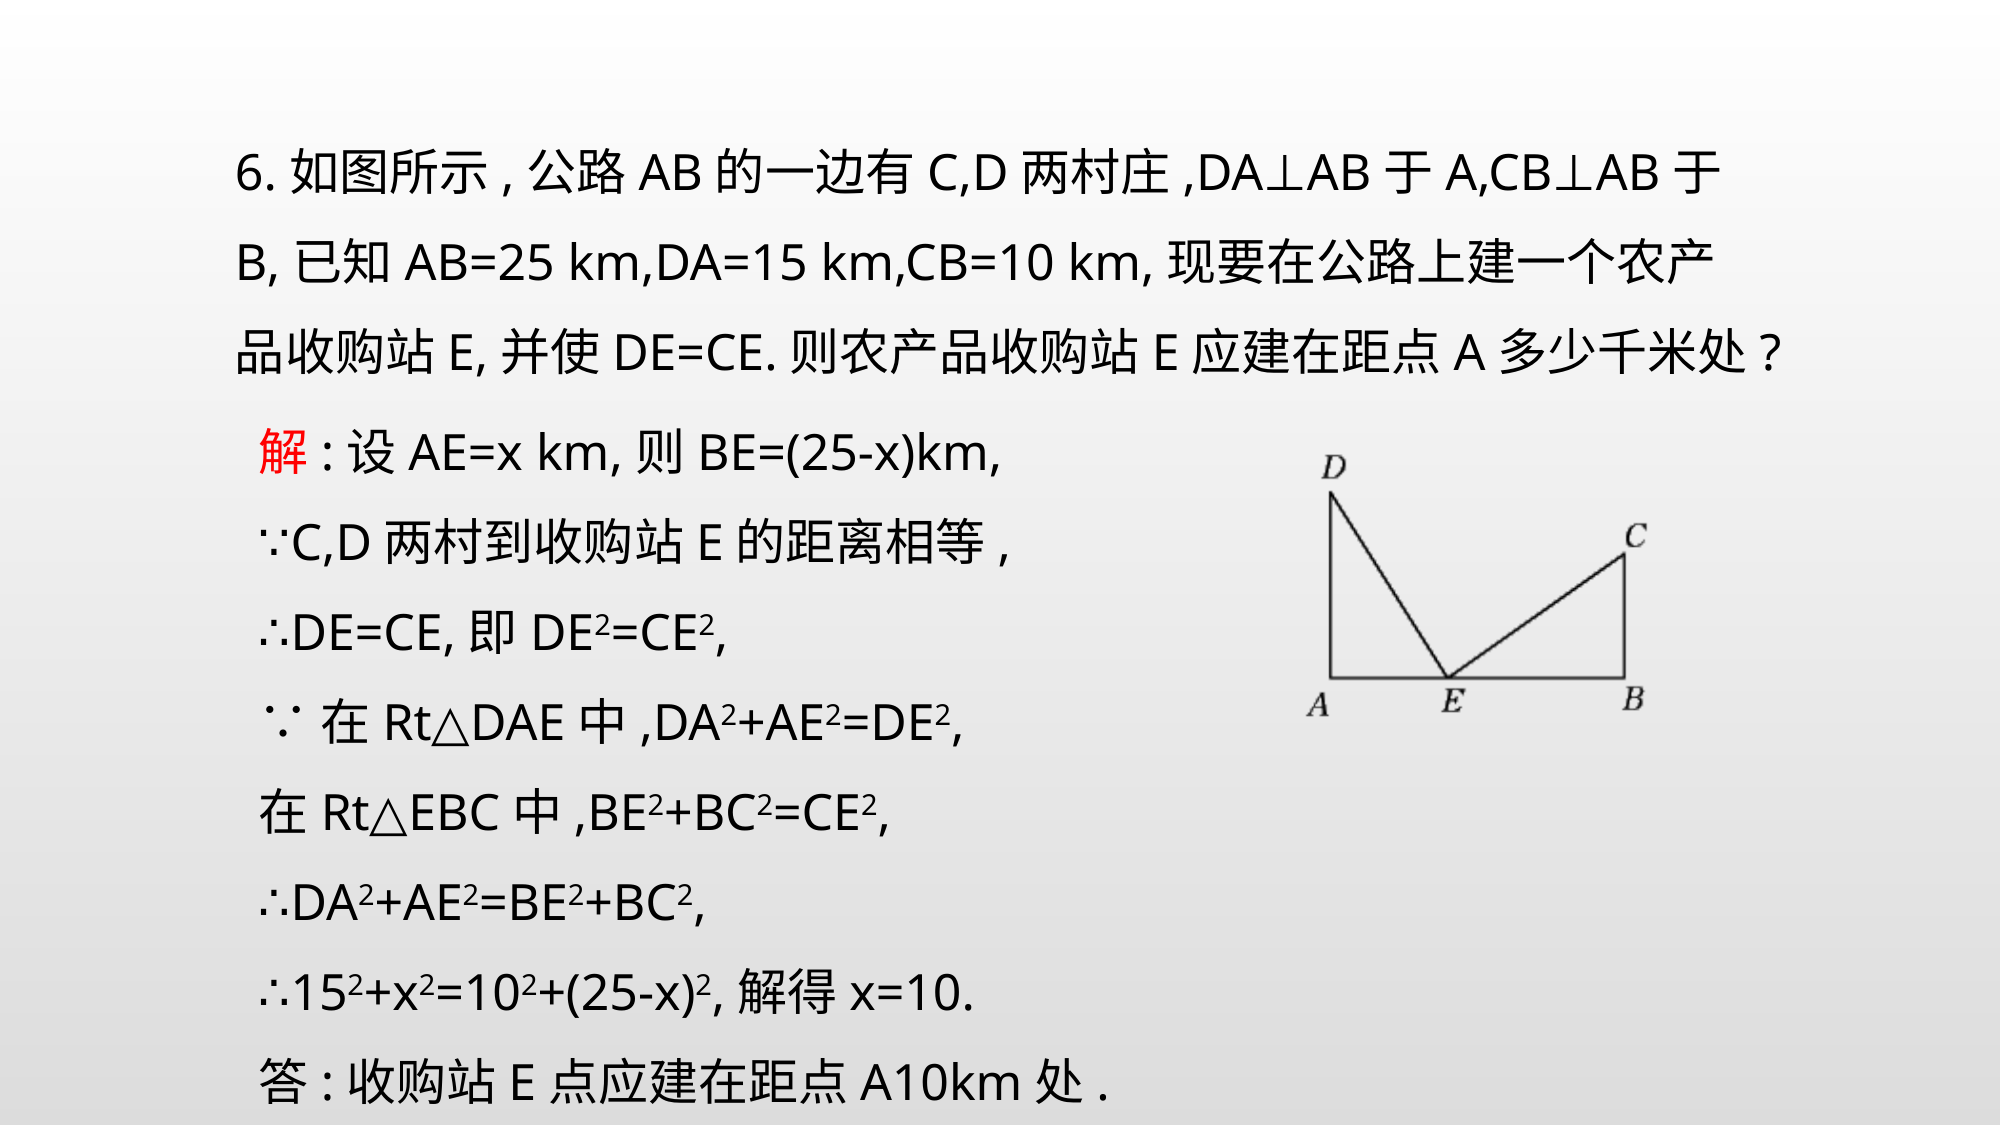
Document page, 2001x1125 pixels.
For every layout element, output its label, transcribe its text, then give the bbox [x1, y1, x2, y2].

text_box 6.如图所示,公路AB的一边有C,D两村庄,DA⊥AB于A,CB⊥AB于B,已知AB=25 km,DA=15 km,CB=10 km,现要在公路上建一个农产品收购站E,并使DE=CE.则农产品收购站E应建在距点A多少千米处? [220, 102, 1768, 478]
text_box 解:设AE=x km,则BE=(25-x)km, ∵C,D两村到收购站E的距离相等, ∴DE=CE,即DE2=CE2, ∵在Rt△DAE中,DA2+AE2=DE2, 在Rt△EBC中,BE2+BC2=CE2, ∴DA2+AE2=BE2+BC2, ∴152+x2=102+(25-x)2,解得x=10. 答:收购站E点应建在距点A10km处. [244, 382, 1674, 1118]
picture [1295, 423, 1674, 743]
